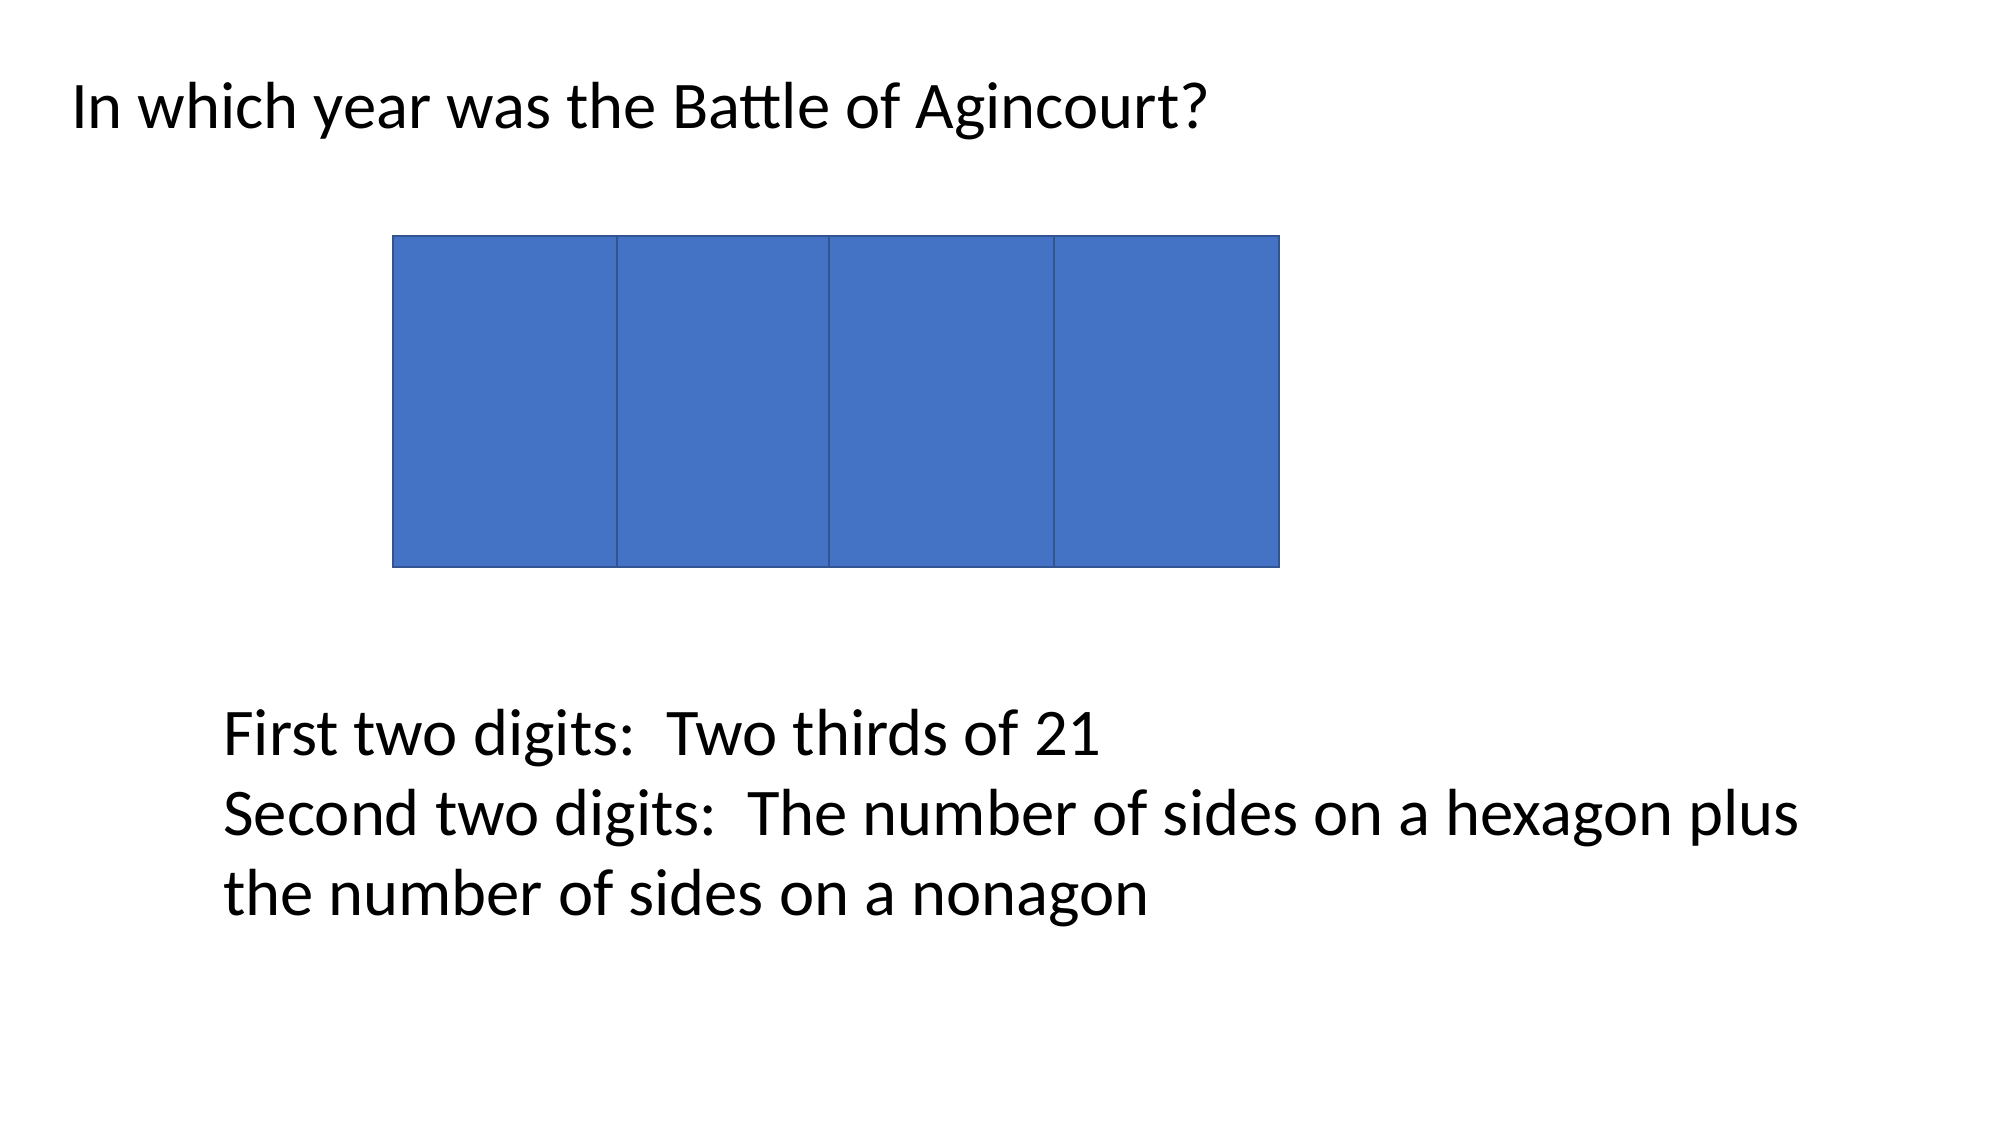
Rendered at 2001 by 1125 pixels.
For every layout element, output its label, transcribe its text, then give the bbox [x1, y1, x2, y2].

text_box First two digits: Two thirds of 21 Second two digits: The number of sides on a hexagon plus the number of sides on a nonagon [208, 681, 1865, 936]
text_box [1053, 235, 1280, 568]
text_box [616, 235, 828, 568]
text_box [392, 235, 616, 568]
text_box [828, 235, 1053, 568]
text_box 1415 [391, 135, 1415, 648]
text_box In which year was the Battle of Agincourt? [56, 54, 1842, 149]
